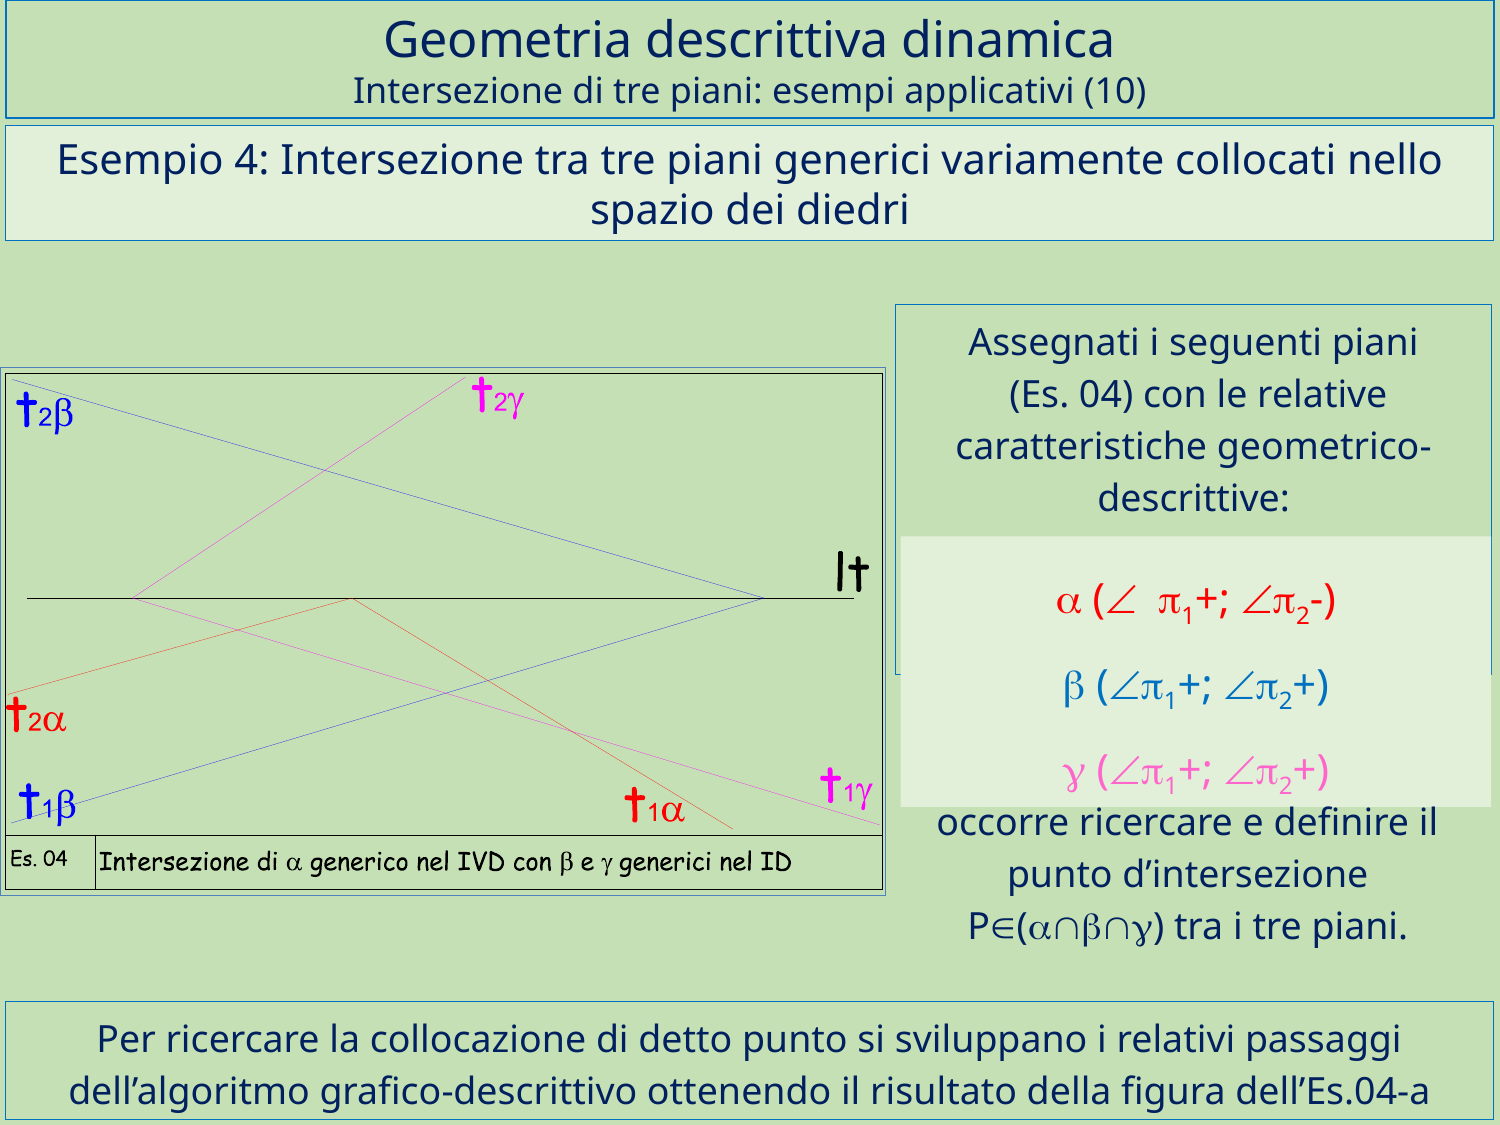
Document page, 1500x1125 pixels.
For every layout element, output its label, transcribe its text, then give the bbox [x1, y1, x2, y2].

text_box Esempio 4: Intersezione tra tre piani generici variamente collocati nello spazio dei diedri [5, 125, 1494, 241]
picture [0, 367, 886, 896]
text_box occorre ricercare e definire il punto d’intersezione PÎ(aÇbÇg) tra i tre piani. [891, 784, 1485, 954]
text_box a (Ð p1+; Ðp2-) b (Ðp1+; Ðp2+) g (Ðp1+; Ðp2+) [900, 536, 1492, 807]
text_box Assegnati i seguenti piani (Es. 04) con le relative caratteristiche geometrico-descrittive: [895, 304, 1492, 675]
title Geometria descrittiva dinamica Intersezione di tre piani: esempi applicativi (10) [5, 0, 1495, 119]
text_box Per ricercare la collocazione di detto punto si sviluppano i relativi passaggi dell’algoritmo grafico-descrittivo ottenendo il risultato della figura dell’Es.04-a [5, 1001, 1494, 1120]
